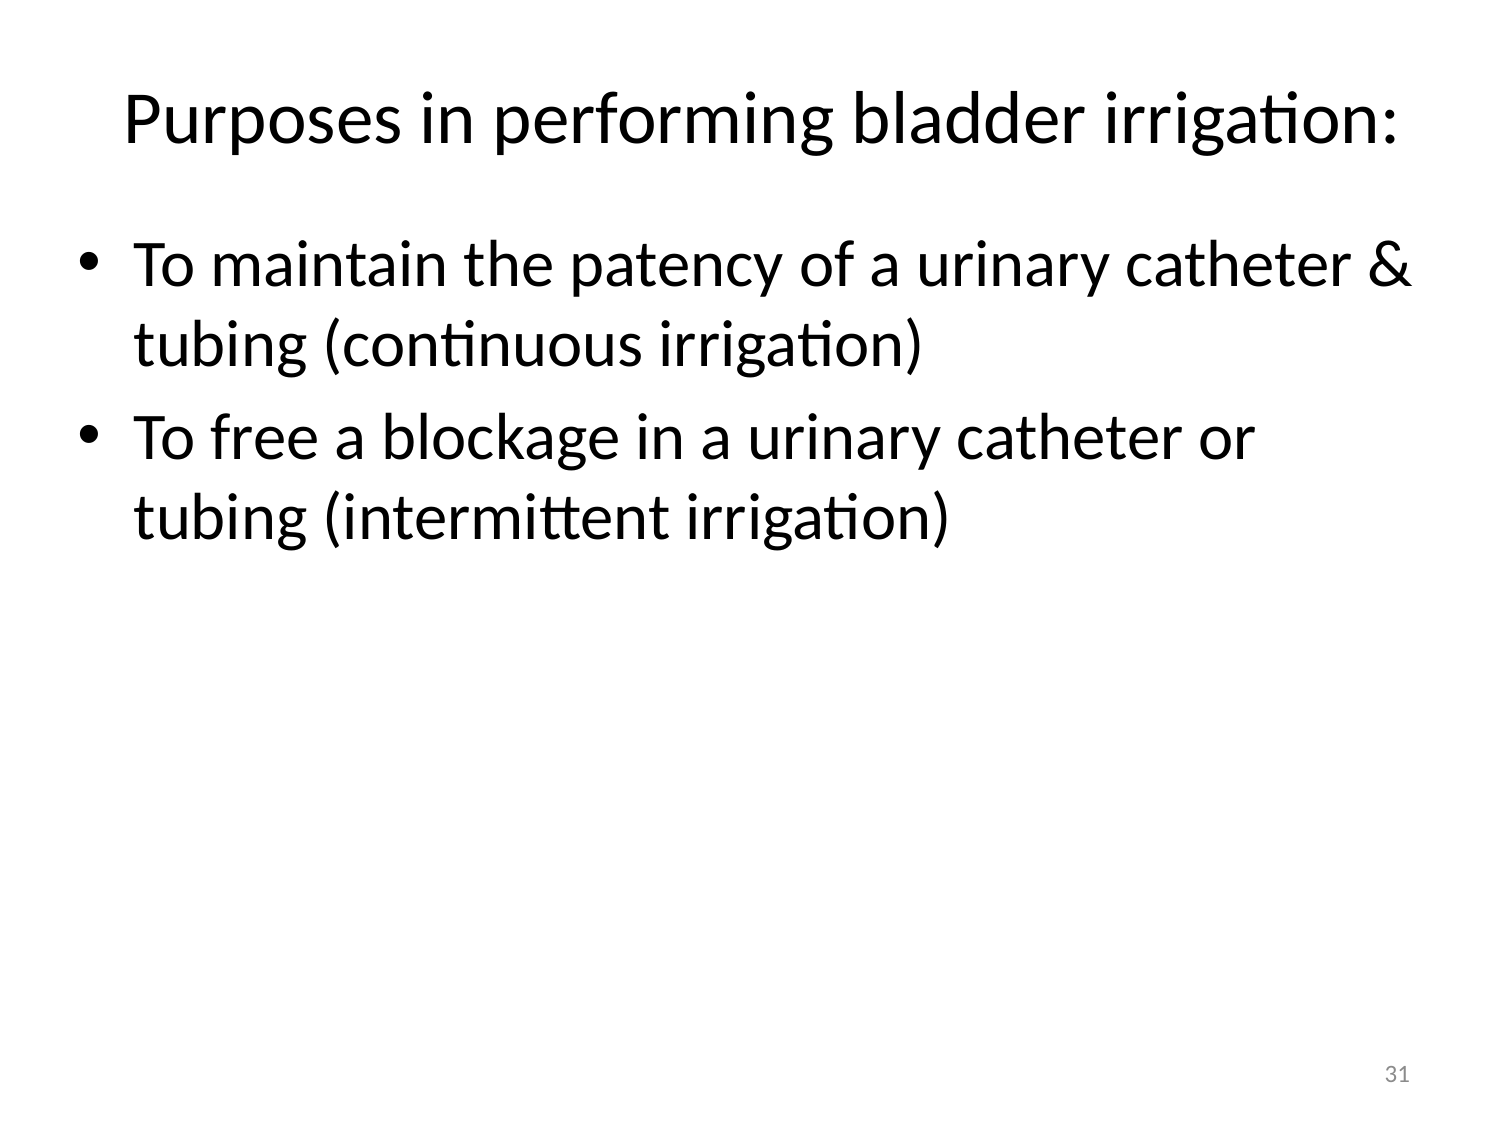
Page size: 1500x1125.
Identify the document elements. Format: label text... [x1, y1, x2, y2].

title Purposes in performing bladder irrigation: [75, 40, 1451, 188]
list To maintain the patency of a urinary catheter & tubing (continuous irrigation) To free a blockage in a urinary catheter or tubing (intermittent irrigation) [62, 212, 1451, 1000]
slide_number 31 [1074, 1042, 1425, 1103]
